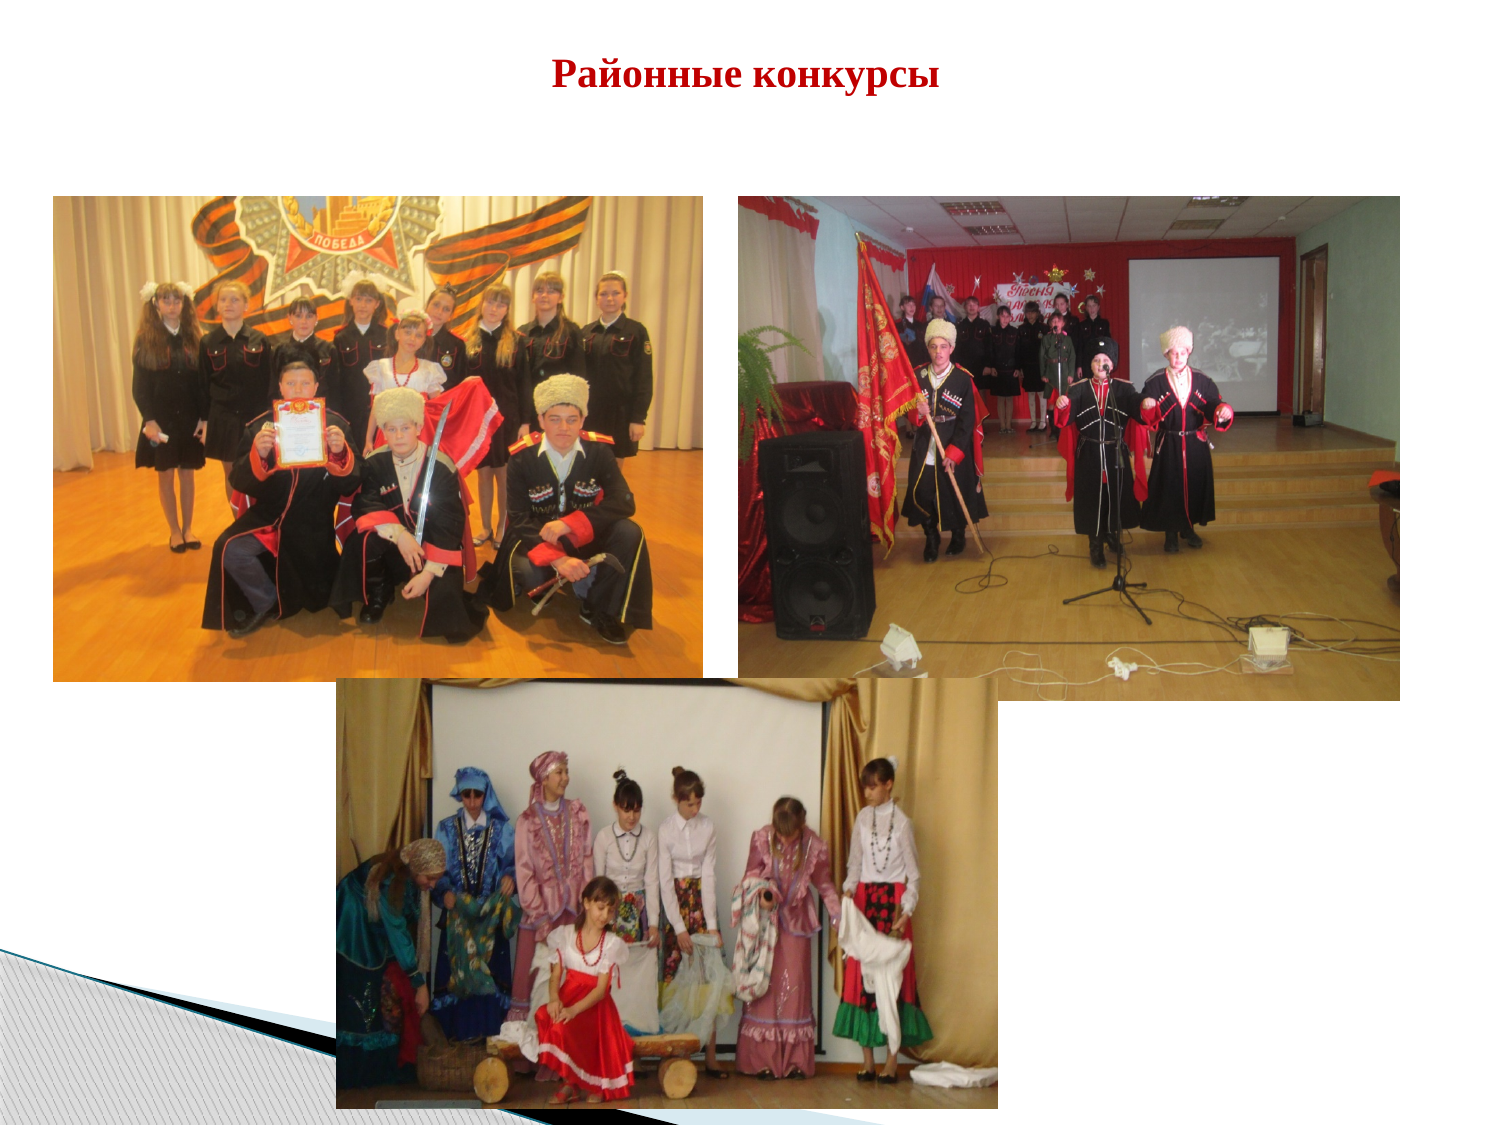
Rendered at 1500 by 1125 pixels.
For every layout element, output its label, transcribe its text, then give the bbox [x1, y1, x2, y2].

picture [52, 195, 1400, 1109]
title Районные конкурсы [59, 0, 1410, 148]
